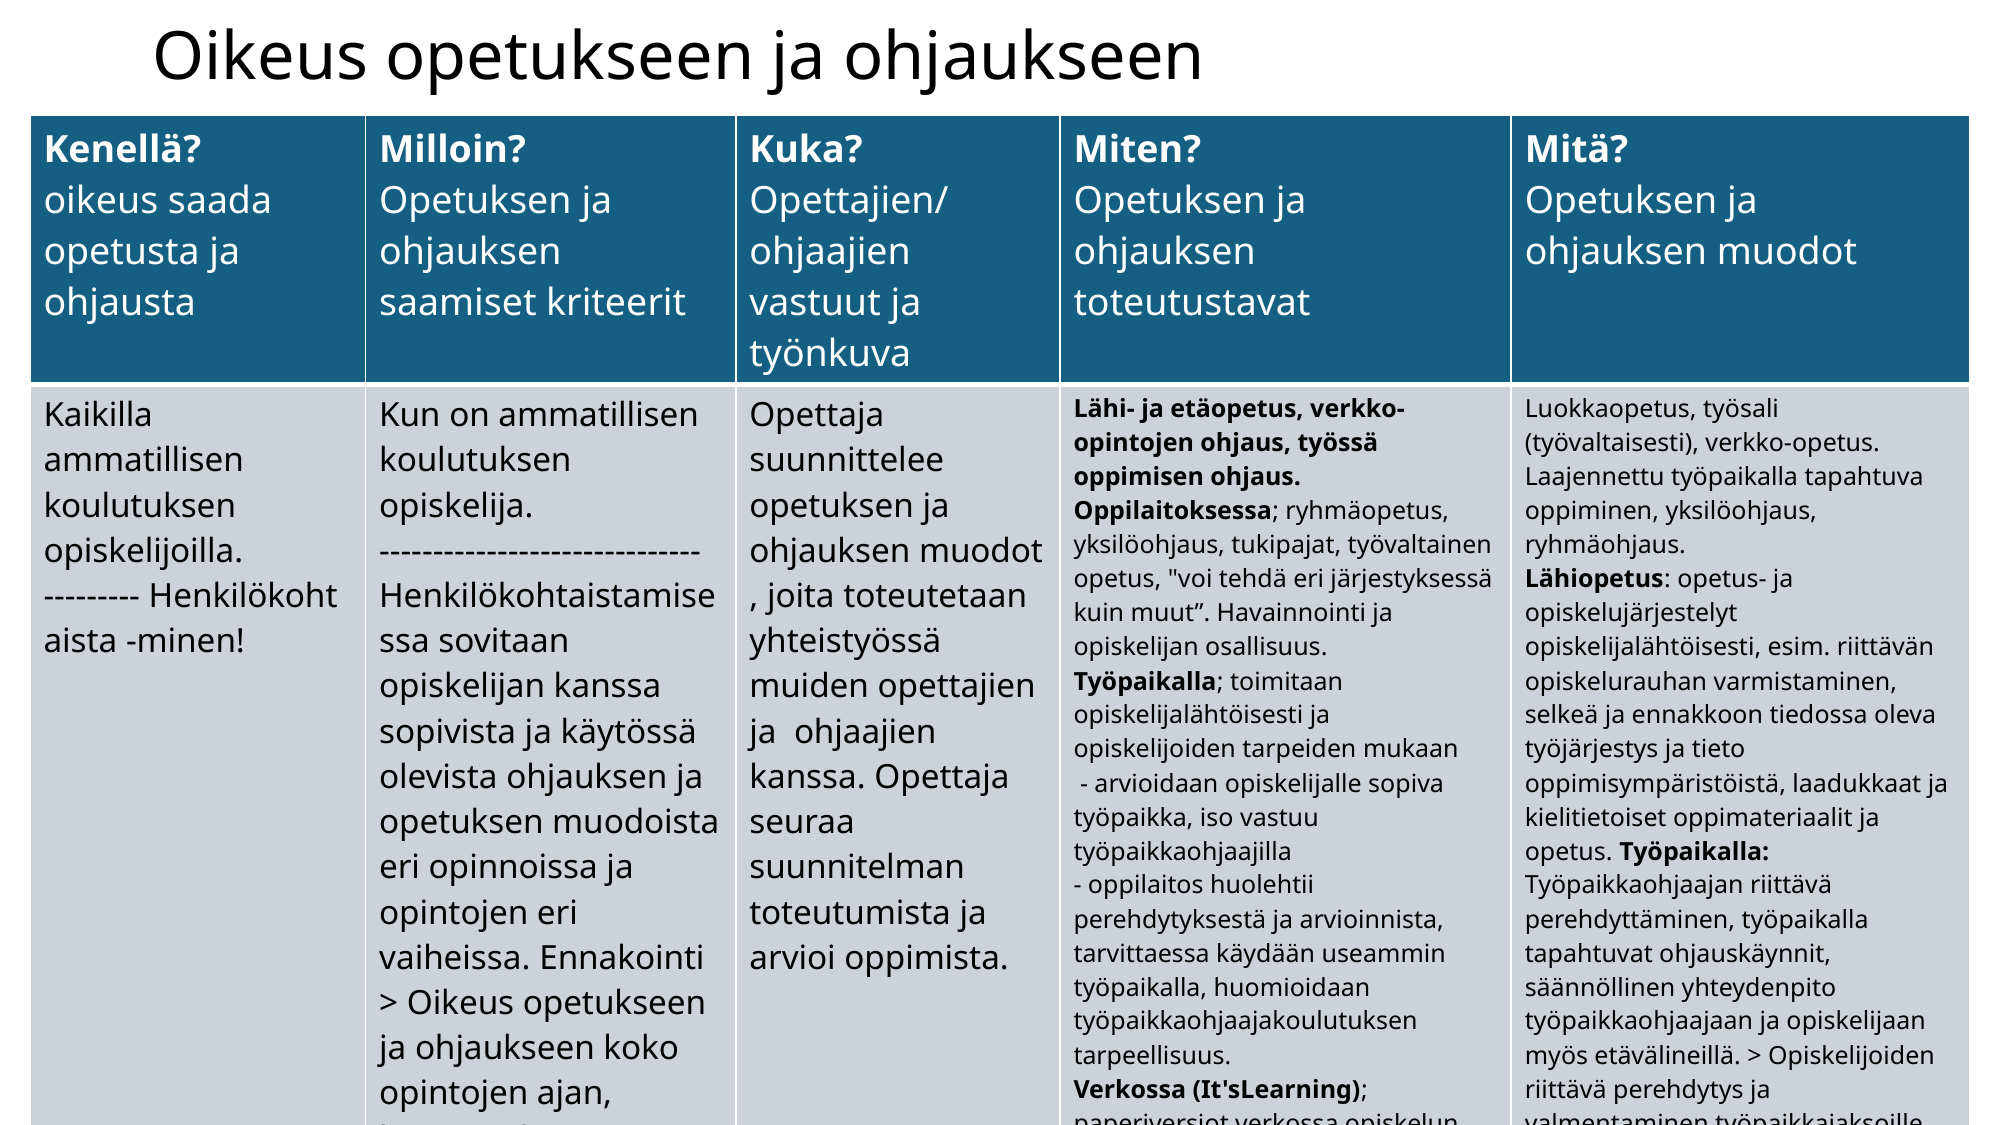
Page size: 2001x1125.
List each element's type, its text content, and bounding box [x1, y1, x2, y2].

table_cell Kaikilla ammatillisen koulutuksen opiskelijoilla. --------- Henkilökohtaista -minen! [31, 387, 365, 1125]
table_header Mitä? Opetuksen ja ohjauksen muodot [1512, 116, 1969, 382]
table_cell Kun on ammatillisen koulutuksen opiskelija. ------------------------------ Henkilökohtaistamisessa sovitaan opiskelijan kanssa sopivista ja käytössä olevista ohjauksen ja opetuksen muodoista eri opinnoissa ja opintojen eri vaiheissa. Ennakointi > Oikeus opetukseen ja ohjaukseen koko opintojen ajan, huomioiden myös uraohjaus. [366, 387, 735, 1125]
table_header Milloin? Opetuksen ja ohjauksen saamiset kriteerit [366, 116, 735, 382]
text_box Oikeus opetukseen ja ohjaukseen [137, 0, 1863, 115]
table_header Kenellä? oikeus saada opetusta ja ohjausta [31, 116, 365, 382]
table_header Miten? Opetuksen ja ohjauksen toteutustavat [1061, 116, 1510, 382]
table_cell Luokkaopetus, työsali (työvaltaisesti), verkko-opetus. Laajennettu työpaikalla tapahtuva oppiminen, yksilöohjaus, ryhmäohjaus. Lähiopetus: opetus- ja opiskelujärjestelyt opiskelijalähtöisesti, esim. riittävän opiskelurauhan varmistaminen, selkeä ja ennakkoon tiedossa oleva työjärjestys ja tieto oppimisympäristöistä, laadukkaat ja kielitietoiset oppimateriaalit ja opetus. Työpaikalla: Työpaikkaohjaajan riittävä perehdyttäminen, työpaikalla tapahtuvat ohjauskäynnit, säännöllinen yhteydenpito työpaikkaohjaajaan ja opiskelijaan myös etävälineillä. > Opiskelijoiden riittävä perehdytys ja valmentaminen työpaikkajaksoille, sopivan työssäoppimispaikan löytämisessä auttaminen, tuki ja tsemppaus etenkin työssäoppimisen alkuun. Verkko-opetus: riittävän ohjauksen ja vertaistuen varmistaminen, riittävä ja säännöllinen seuranta. [1512, 387, 1969, 1125]
table_header Kuka? Opettajien/ ohjaajien vastuut ja työnkuva [737, 116, 1059, 382]
table_cell Lähi- ja etäopetus, verkko-opintojen ohjaus, työssä oppimisen ohjaus. Oppilaitoksessa; ryhmäopetus, yksilöohjaus, tukipajat, työvaltainen opetus, "voi tehdä eri järjestyksessä kuin muut”. Havainnointi ja opiskelijan osallisuus. Työpaikalla; toimitaan opiskelijalähtöisesti ja opiskelijoiden tarpeiden mukaan - arvioidaan opiskelijalle sopiva työpaikka, iso vastuu työpaikkaohjaajilla - oppilaitos huolehtii perehdytyksestä ja arvioinnista, tarvittaessa käydään useammin työpaikalla, huomioidaan työpaikkaohjaajakoulutuksen tarpeellisuus. Verkossa (It'sLearning); paperiversiot verkossa opiskelun lisäksi, verkkopäivystyspajat - linjat auki sovittuna aikana, jolloin saa tukea ja ohjausta. [1061, 387, 1510, 1125]
table_cell Opettaja suunnittelee opetuksen ja ohjauksen muodot, joita toteutetaan yhteistyössä muiden opettajien ja ohjaajien kanssa. Opettaja seuraa suunnitelman toteutumista ja arvioi oppimista. [737, 387, 1059, 1125]
